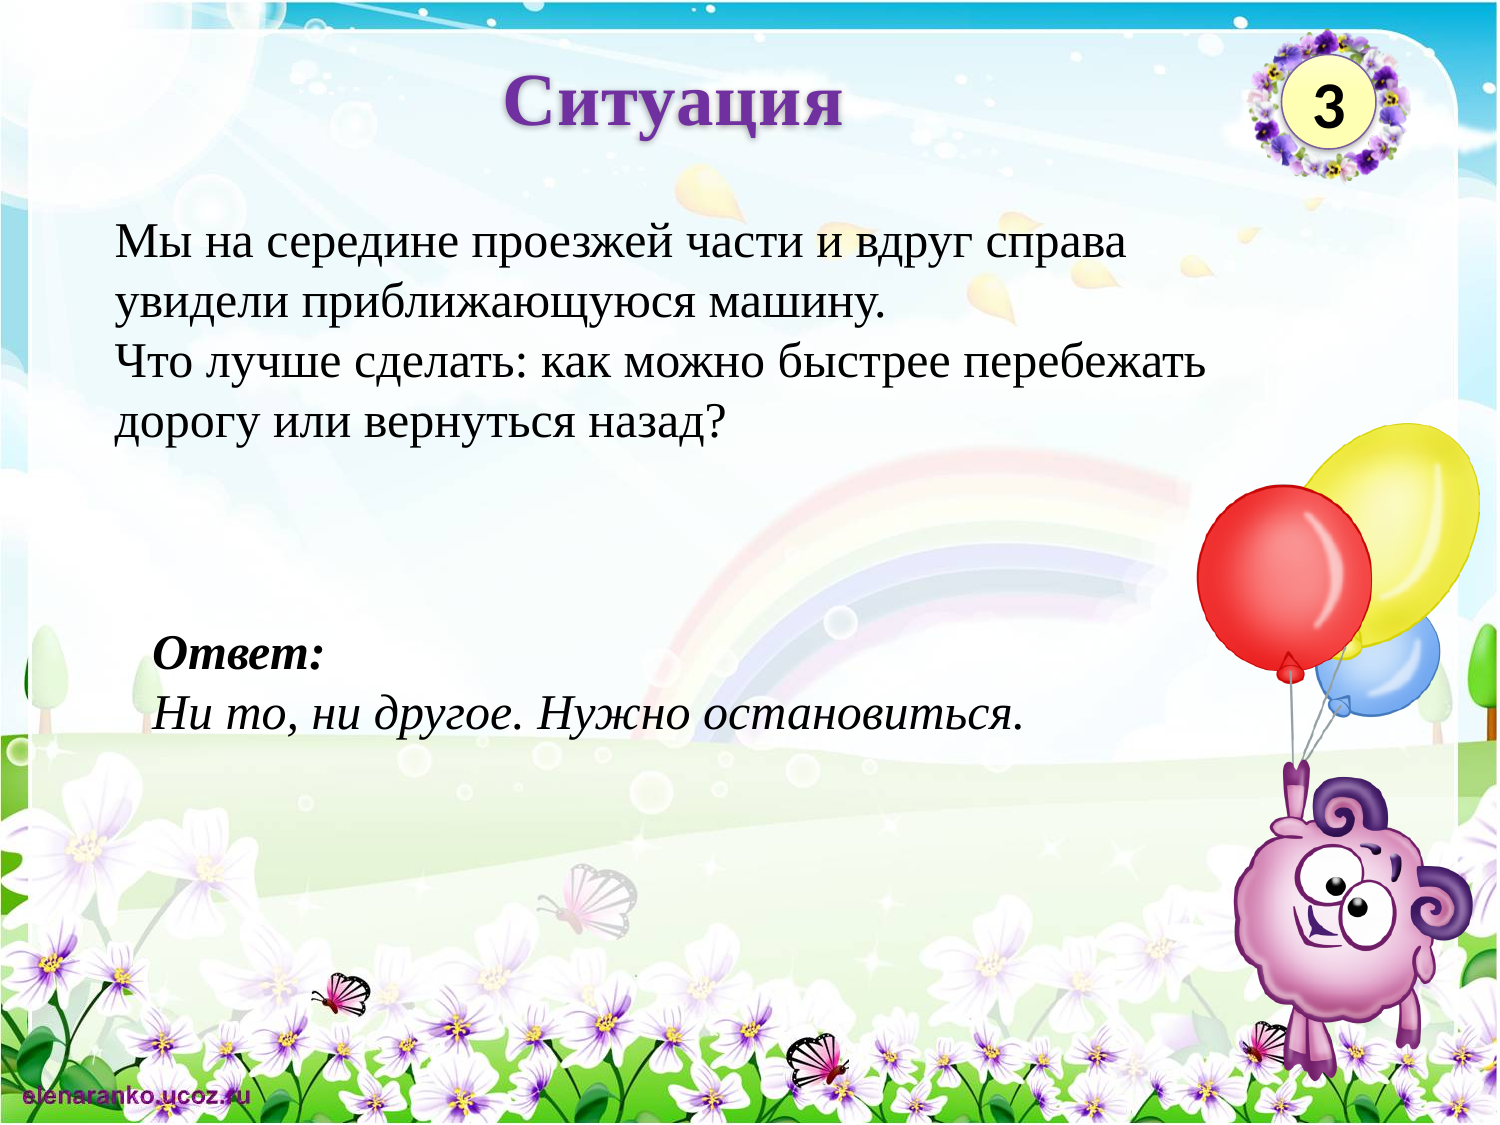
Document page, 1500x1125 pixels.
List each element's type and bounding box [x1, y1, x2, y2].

picture [0, 0, 1500, 1125]
text_box [1245, 28, 1412, 185]
